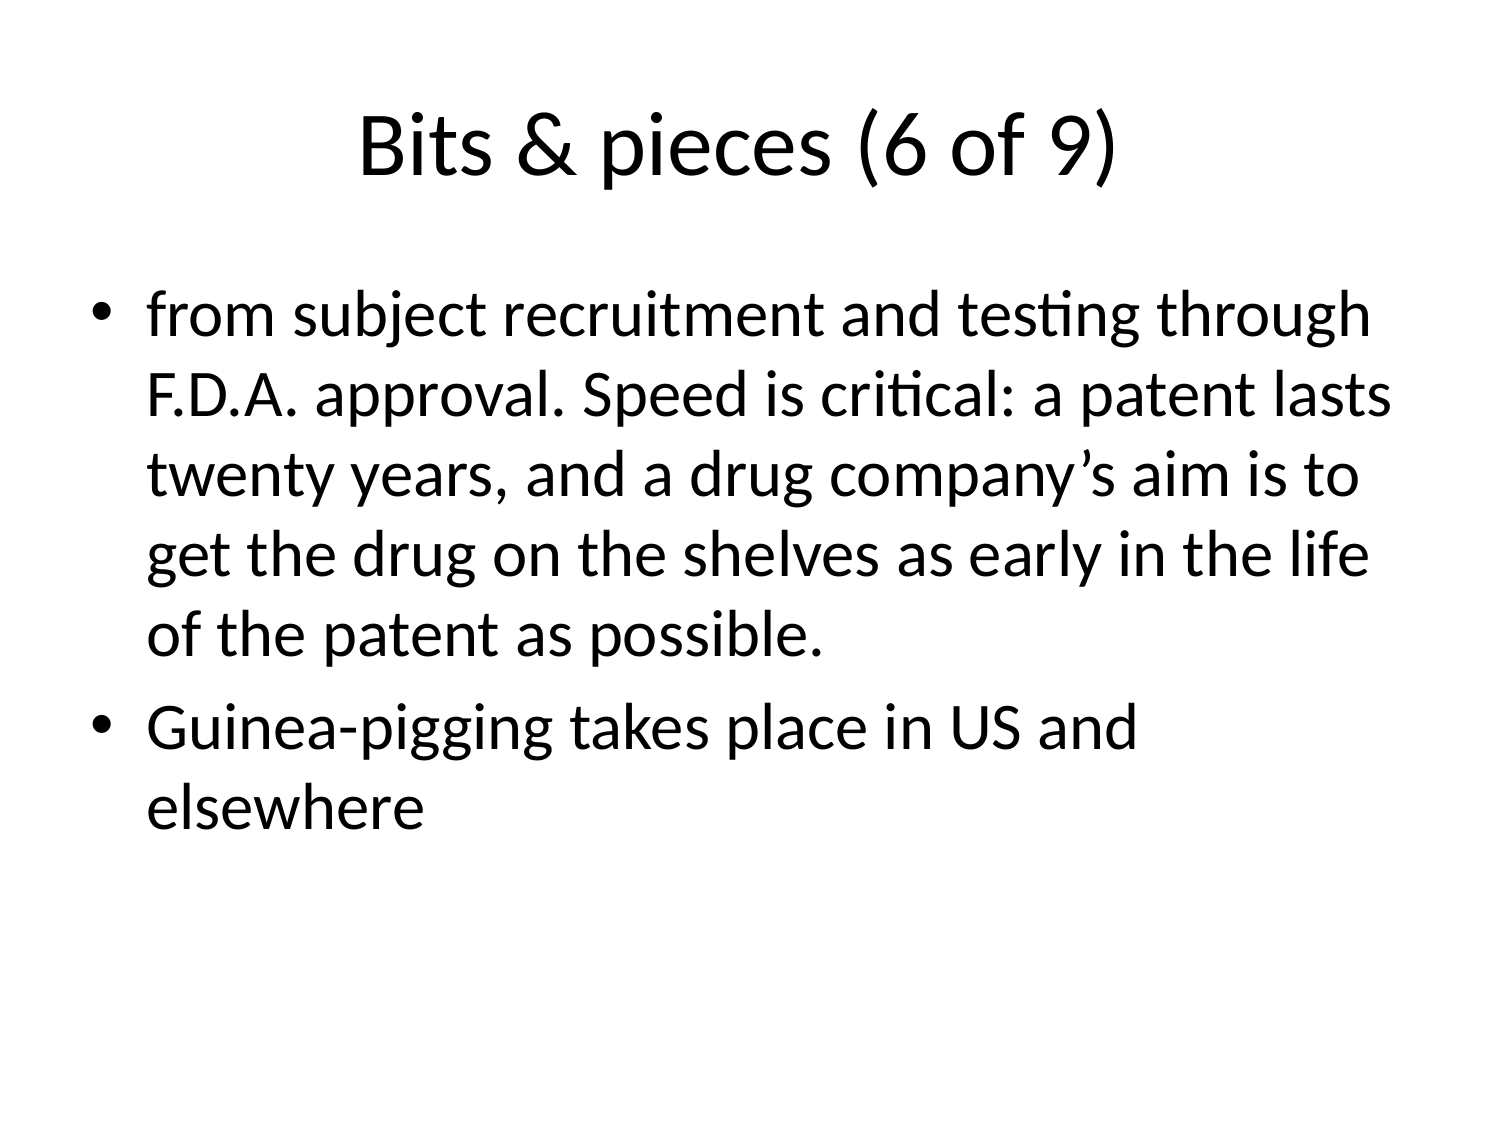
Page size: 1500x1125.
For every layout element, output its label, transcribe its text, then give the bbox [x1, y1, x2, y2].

list from subject recruitment and testing through F.D.A. approval. Speed is critical: a patent lasts twenty years, and a drug company’s aim is to get the drug on the shelves as early in the life of the patent as possible. Guinea-pigging takes place in US and elsewhere [75, 262, 1425, 1005]
title Bits & pieces (6 of 9) [75, 45, 1425, 233]
